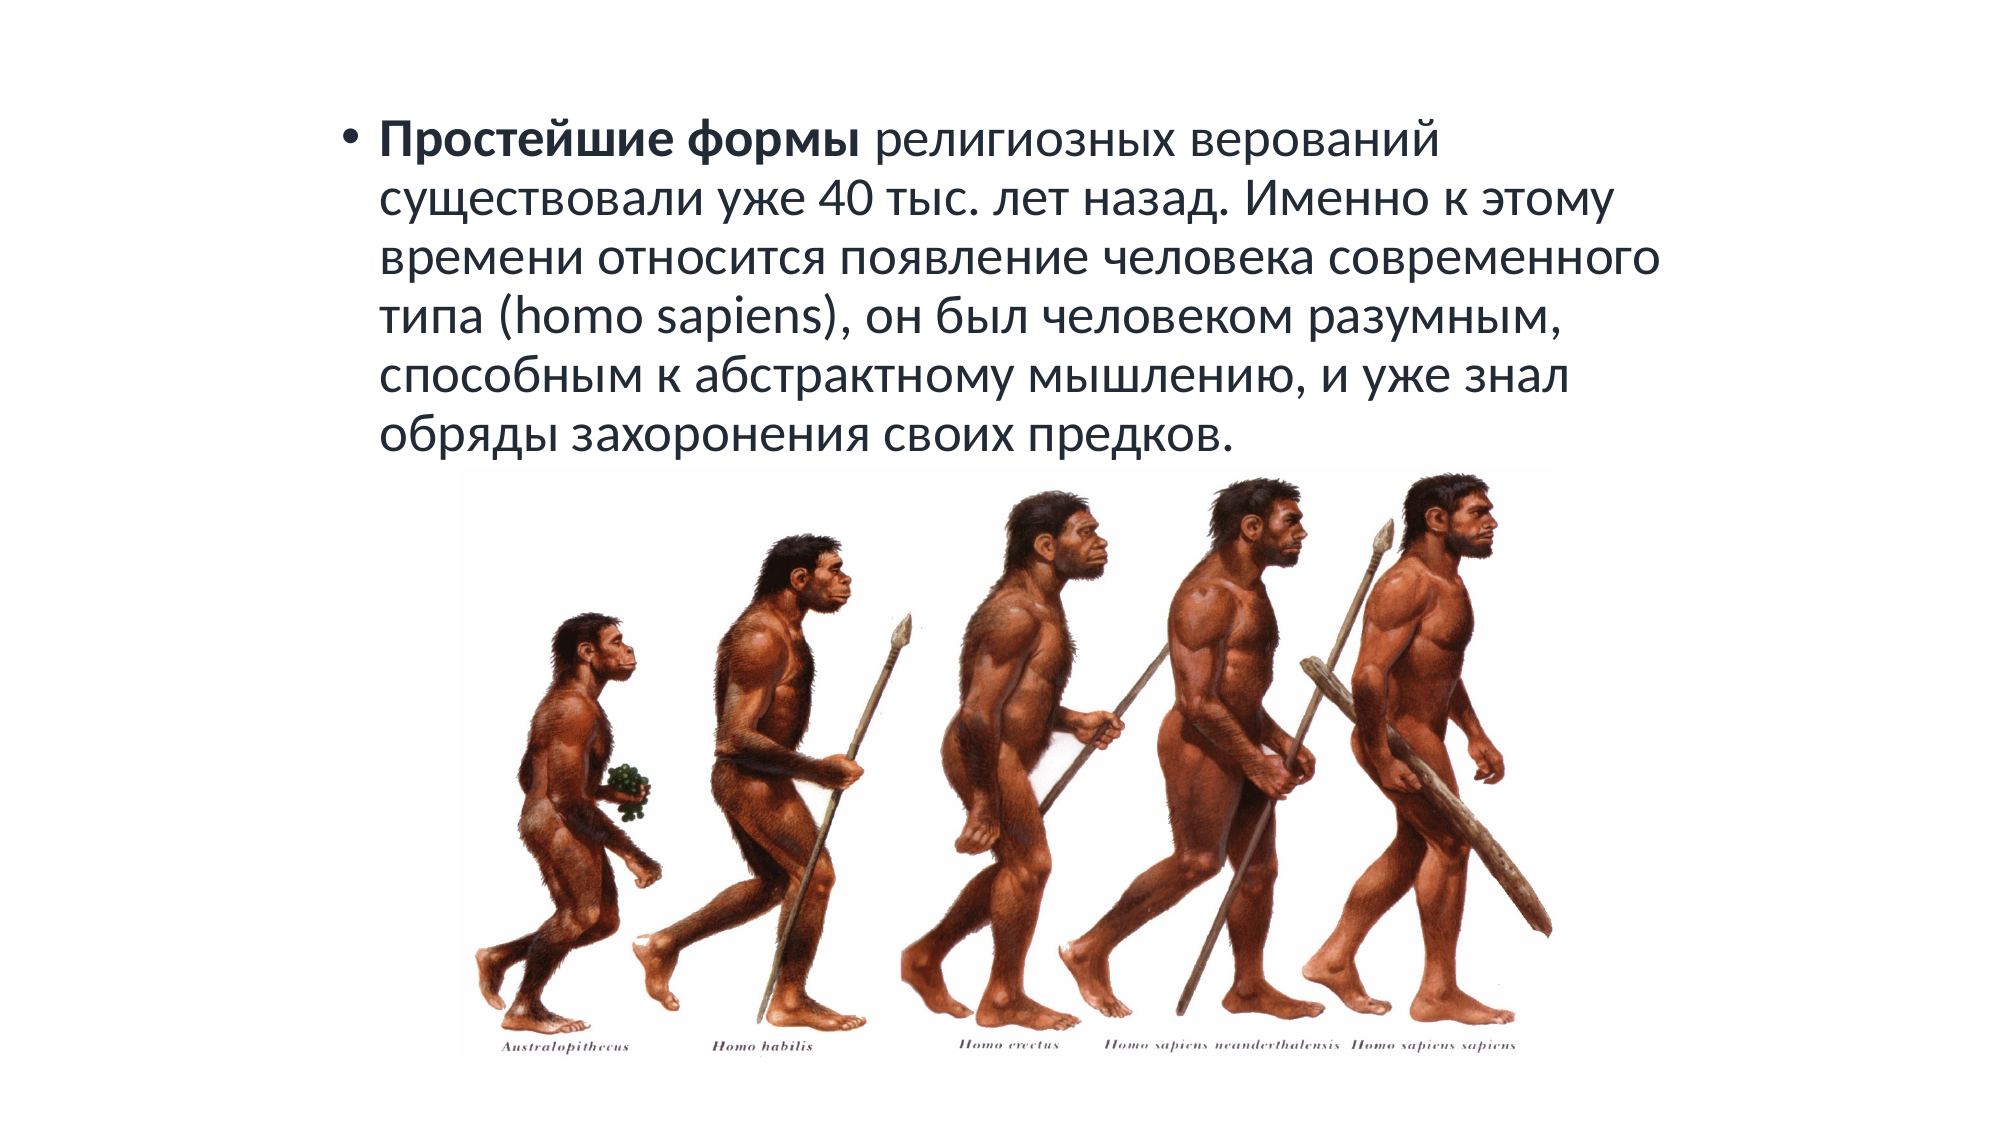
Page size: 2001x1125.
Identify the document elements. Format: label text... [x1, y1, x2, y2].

list Простейшие формы религиозных верований существовали уже 40 тыс. лет назад. Именно к этому времени относится появление человека современного типа (homo sapiens), он был человеком разумным, способным к абстрактному мышлению, и уже знал обряды захоронения своих предков. [326, 101, 1677, 480]
picture [459, 467, 1556, 1057]
